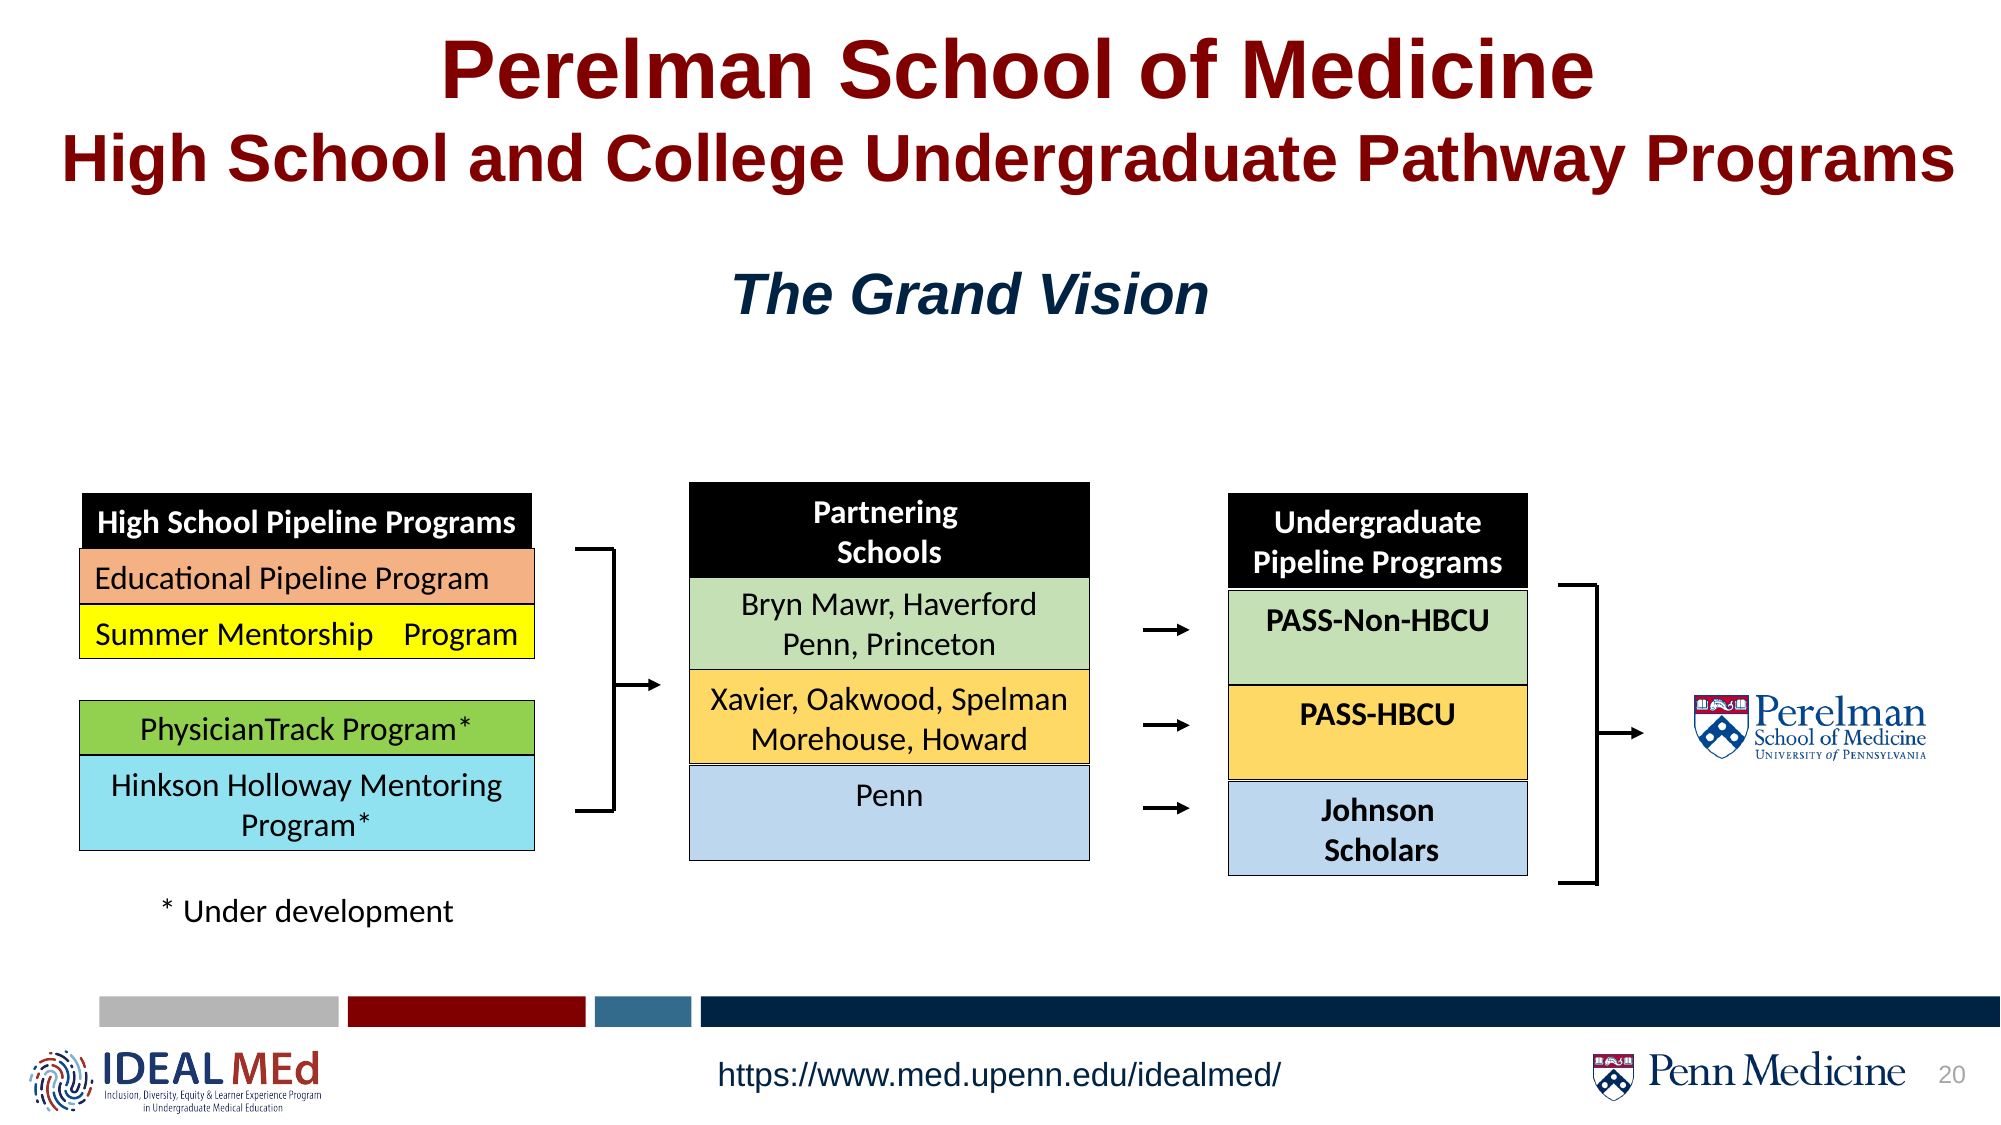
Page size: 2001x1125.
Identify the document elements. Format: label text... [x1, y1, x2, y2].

text_box https://www.med.upenn.edu/idealmed/ [662, 1042, 1338, 1103]
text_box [79, 482, 1926, 938]
text_box The Grand Vision [627, 256, 1314, 327]
picture [25, 1045, 328, 1125]
title Perelman School of Medicine High School and College Undergraduate Pathway Programs [37, 14, 2000, 229]
